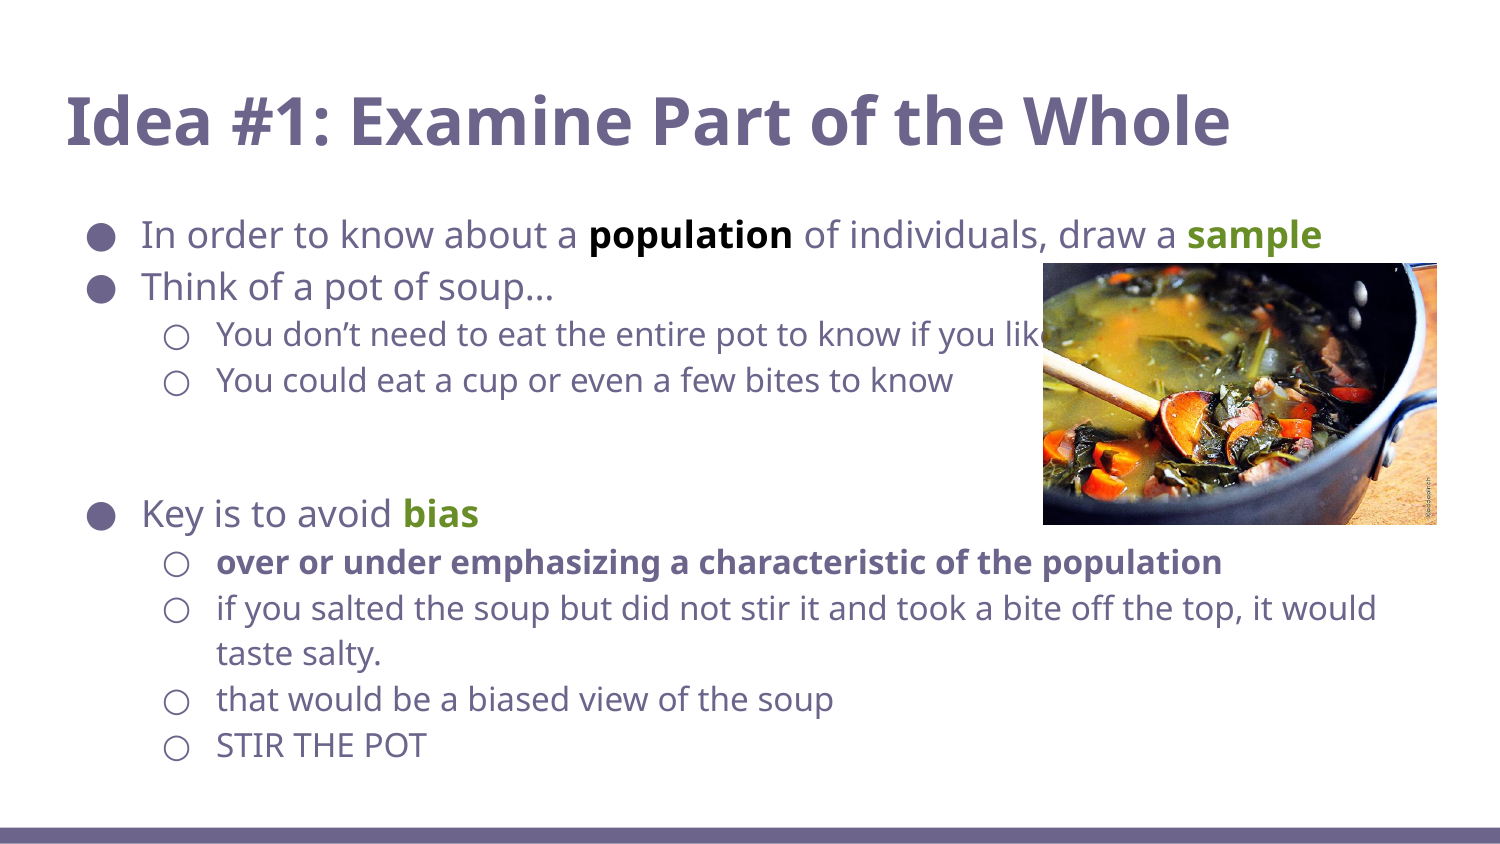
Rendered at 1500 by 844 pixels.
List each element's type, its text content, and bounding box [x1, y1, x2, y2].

picture [1043, 263, 1437, 525]
title Idea #1: Examine Part of the Whole [51, 64, 1449, 167]
list In order to know about a population of individuals, draw a sample Think of a pot of soup… You don’t need to eat the entire pot to know if you like it You could eat a cup or even a few bites to know Key is to avoid bias over or under emphasizing a characteristic of the population if you salted the soup but did not stir it and took a bite off the top, it would taste salty. that would be a biased view of the soup STIR THE POT [51, 189, 1449, 750]
